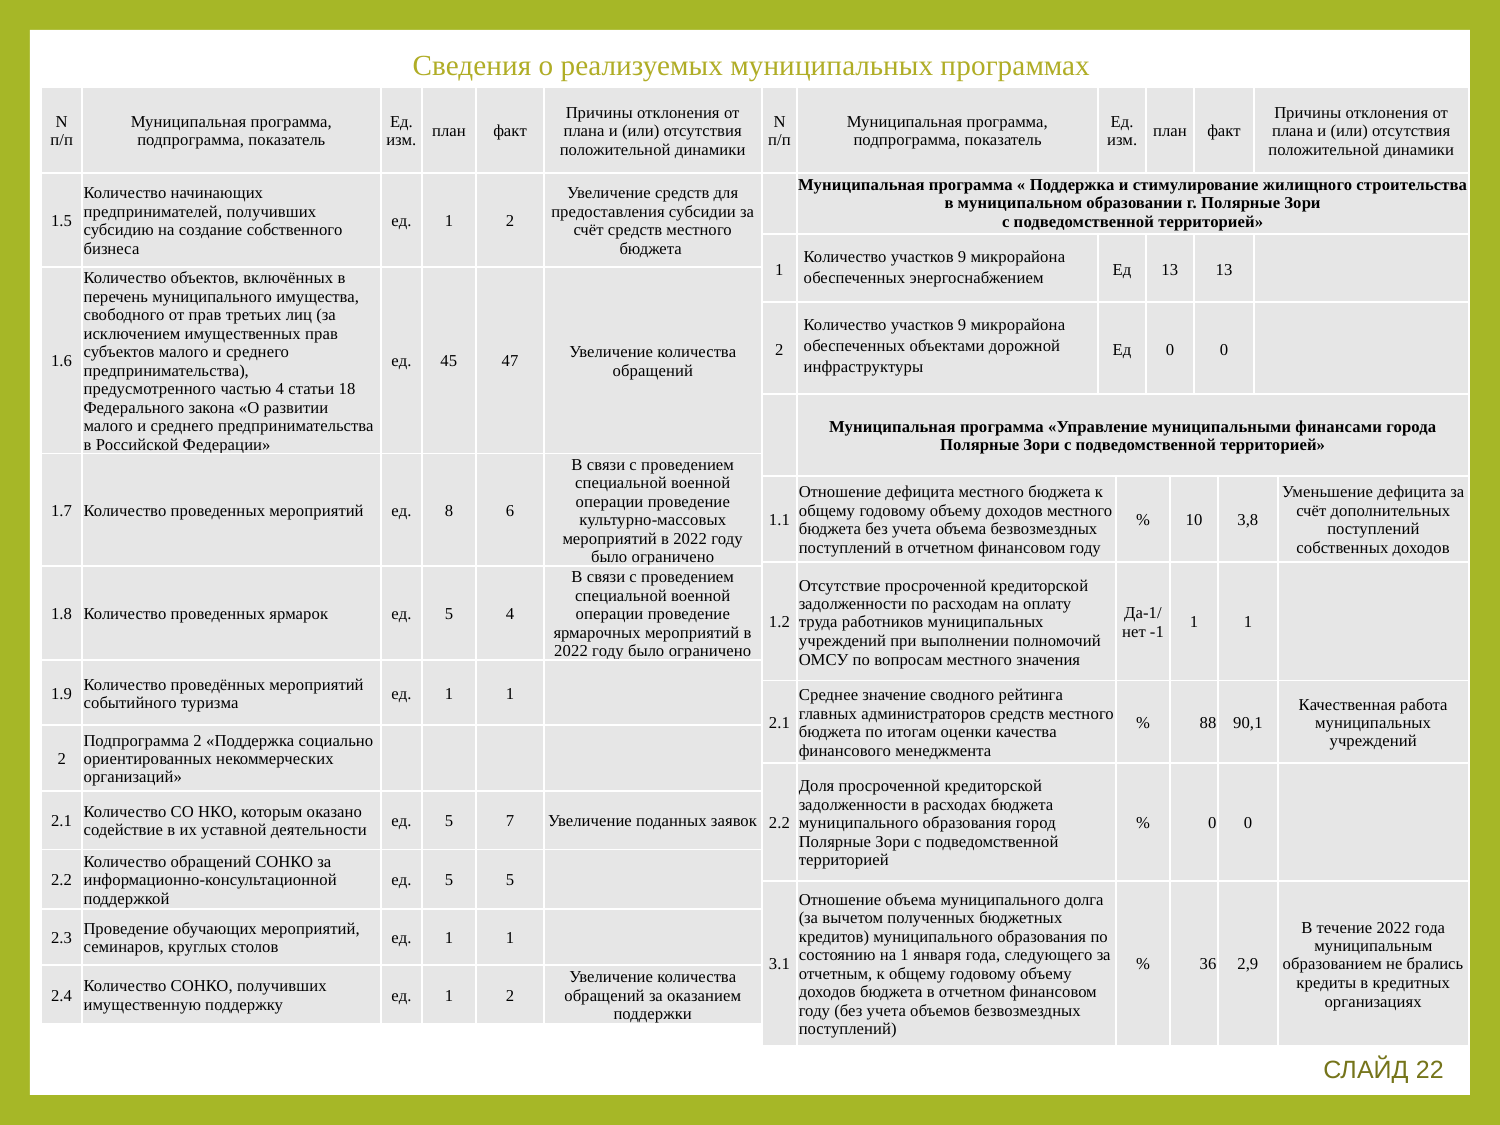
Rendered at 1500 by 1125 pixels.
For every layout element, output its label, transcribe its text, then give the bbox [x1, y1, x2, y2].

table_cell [83, 850, 380, 908]
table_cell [545, 966, 761, 1023]
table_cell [423, 567, 475, 659]
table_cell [545, 726, 761, 790]
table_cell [42, 792, 81, 849]
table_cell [382, 454, 421, 565]
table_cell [798, 235, 1097, 301]
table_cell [763, 681, 796, 762]
table_cell Количество объектов, включённых в перечень муниципального имущества, свободного от прав третьих лиц (за исключением имущественных прав субъектов малого и среднего предпринимательства), предусмотренного частью 4 статьи 18 Федерального закона «О развитии малого и среднего предпринимательства в Российской Федерации» [83, 268, 380, 453]
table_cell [42, 454, 81, 565]
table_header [798, 88, 1097, 172]
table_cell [1171, 882, 1217, 1045]
table_cell ед. [382, 174, 421, 266]
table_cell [1117, 764, 1169, 880]
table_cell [798, 563, 1115, 680]
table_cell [798, 681, 1115, 762]
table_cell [1195, 235, 1253, 301]
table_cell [545, 454, 761, 565]
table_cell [382, 910, 421, 964]
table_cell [1219, 477, 1277, 561]
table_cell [763, 477, 796, 561]
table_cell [1219, 764, 1277, 880]
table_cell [545, 567, 761, 659]
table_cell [1147, 235, 1193, 301]
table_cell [477, 726, 543, 790]
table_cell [382, 726, 421, 790]
table_header Ед. изм. [382, 88, 421, 172]
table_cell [1171, 477, 1217, 561]
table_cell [83, 454, 380, 565]
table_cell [42, 726, 81, 790]
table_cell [382, 850, 421, 908]
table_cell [382, 792, 421, 849]
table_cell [1279, 764, 1468, 880]
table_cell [477, 268, 543, 453]
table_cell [1171, 681, 1217, 762]
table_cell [423, 850, 475, 908]
title Сведения о реализуемых муниципальных программах [76, 42, 1427, 87]
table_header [1195, 88, 1253, 172]
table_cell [1255, 235, 1468, 301]
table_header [1147, 88, 1193, 172]
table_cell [382, 567, 421, 659]
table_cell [1171, 764, 1217, 880]
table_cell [1255, 303, 1468, 393]
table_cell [798, 477, 1115, 561]
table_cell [1117, 563, 1169, 680]
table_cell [42, 910, 81, 964]
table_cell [1219, 681, 1277, 762]
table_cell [42, 850, 81, 908]
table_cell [423, 910, 475, 964]
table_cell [798, 303, 1097, 393]
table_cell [423, 966, 475, 1023]
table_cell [1279, 681, 1468, 762]
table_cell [477, 910, 543, 964]
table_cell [798, 882, 1115, 1045]
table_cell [1117, 882, 1169, 1045]
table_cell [382, 661, 421, 724]
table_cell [763, 563, 796, 680]
table_header Причины отклонения от плана и (или) отсутствия положительной динамики [545, 88, 761, 172]
table_cell 45 [423, 268, 475, 453]
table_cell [83, 910, 380, 964]
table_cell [1219, 882, 1277, 1045]
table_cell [1195, 303, 1253, 393]
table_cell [545, 268, 761, 453]
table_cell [1171, 563, 1217, 680]
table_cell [477, 850, 543, 908]
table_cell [763, 395, 796, 475]
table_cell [763, 235, 796, 301]
table_cell 1.6 [42, 268, 81, 453]
table_cell 1.5 [42, 174, 81, 266]
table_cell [1219, 563, 1277, 680]
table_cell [477, 966, 543, 1023]
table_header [1255, 88, 1468, 172]
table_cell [477, 454, 543, 565]
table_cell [83, 792, 380, 849]
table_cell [83, 567, 380, 659]
table_header план [423, 88, 475, 172]
slide_number СЛАЙД 22 [1281, 1047, 1459, 1098]
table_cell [798, 395, 1468, 475]
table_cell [477, 661, 543, 724]
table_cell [477, 567, 543, 659]
table_cell Количество начинающих предпринимателей, получивших субсидию на создание собственного бизнеса [83, 174, 380, 266]
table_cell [763, 764, 796, 880]
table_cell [42, 966, 81, 1023]
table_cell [382, 966, 421, 1023]
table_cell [1279, 477, 1468, 561]
table_cell 2 [477, 174, 543, 266]
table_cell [83, 661, 380, 724]
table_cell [545, 910, 761, 964]
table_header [1099, 88, 1145, 172]
table_cell ед. [382, 268, 421, 453]
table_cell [42, 661, 81, 724]
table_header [763, 88, 796, 172]
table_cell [1099, 303, 1145, 393]
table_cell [545, 661, 761, 724]
table_header N п/п [42, 88, 81, 172]
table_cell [42, 567, 81, 659]
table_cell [763, 174, 796, 233]
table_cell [798, 764, 1115, 880]
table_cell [83, 726, 380, 790]
table_header факт [477, 88, 543, 172]
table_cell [1099, 235, 1145, 301]
table_header Муниципальная программа, подпрограмма, показатель [83, 88, 380, 172]
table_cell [798, 174, 1468, 233]
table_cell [477, 792, 543, 849]
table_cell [1279, 563, 1468, 680]
table_cell Увеличение средств для предоставления субсидии за счёт средств местного бюджета [545, 174, 761, 266]
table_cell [763, 303, 796, 393]
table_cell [423, 726, 475, 790]
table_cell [83, 966, 380, 1023]
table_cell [423, 454, 475, 565]
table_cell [423, 661, 475, 724]
table_cell 1 [423, 174, 475, 266]
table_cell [1117, 477, 1169, 561]
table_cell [763, 882, 796, 1045]
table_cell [1117, 681, 1169, 762]
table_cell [1147, 303, 1193, 393]
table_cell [545, 792, 761, 849]
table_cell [423, 792, 475, 849]
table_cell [1279, 882, 1468, 1045]
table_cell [545, 850, 761, 908]
